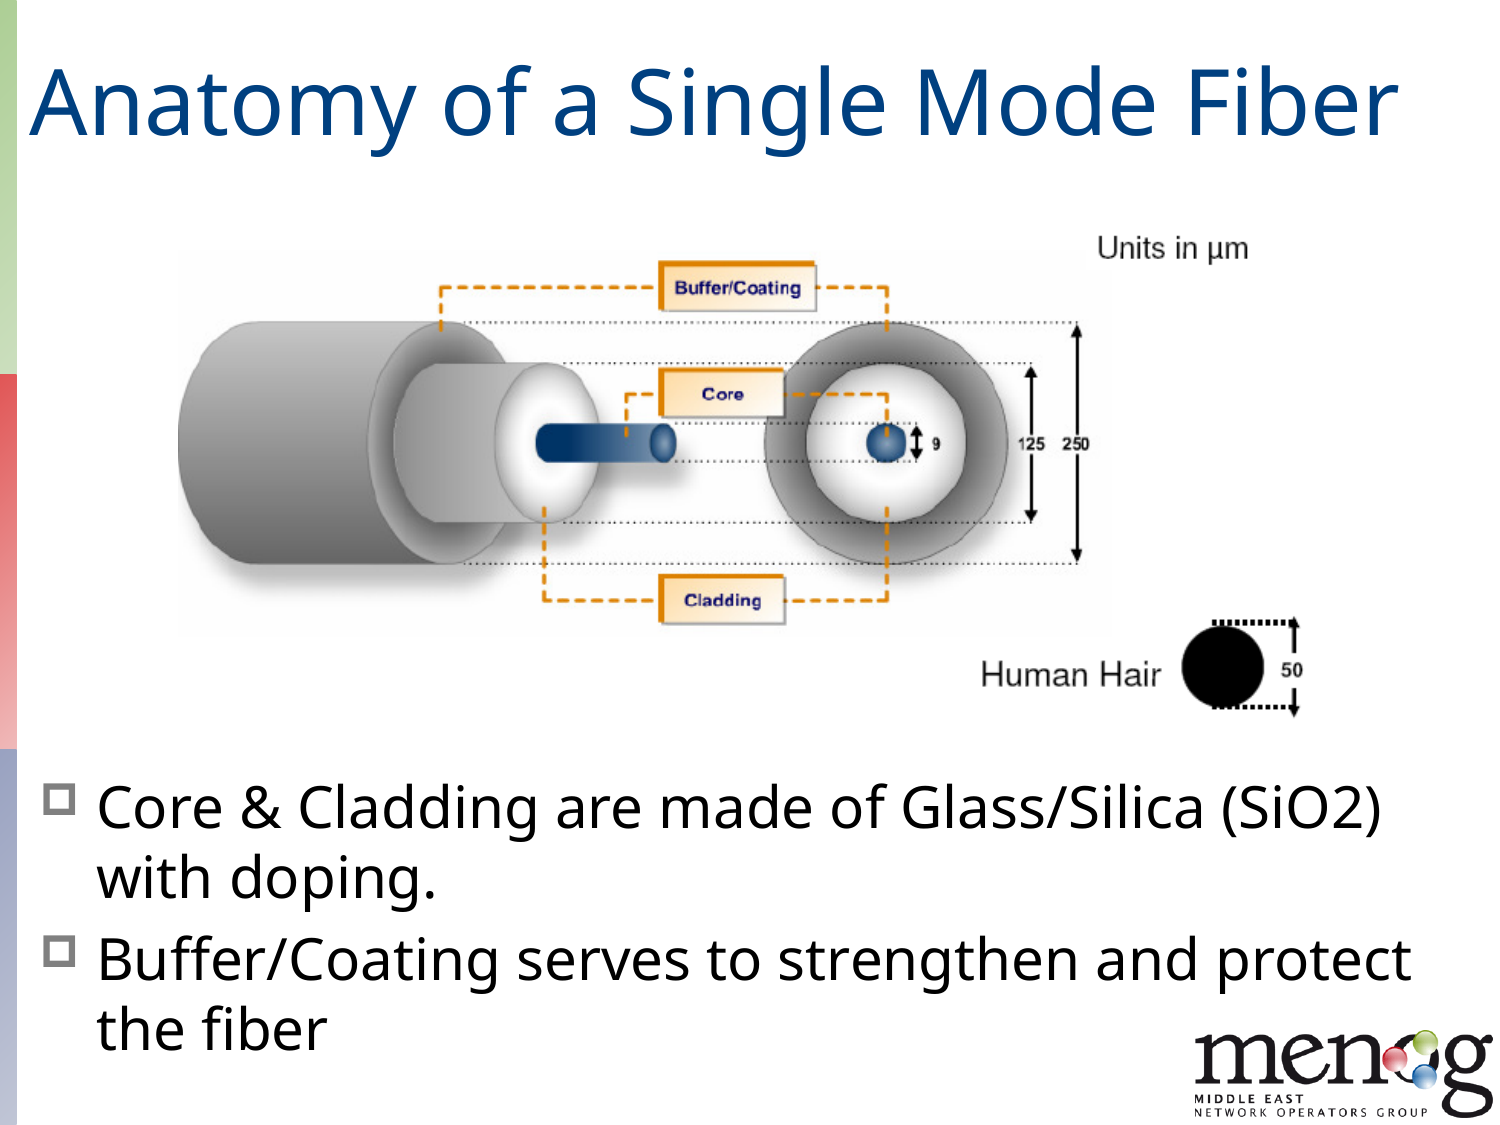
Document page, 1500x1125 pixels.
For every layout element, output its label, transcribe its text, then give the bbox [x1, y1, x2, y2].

picture [177, 223, 1322, 733]
picture [1187, 1038, 1500, 1125]
list Core & Cladding are made of Glass/Silica (SiO2) with doping. Buffer/Coating serves to strengthen and protect the fiber [24, 762, 1500, 1038]
title Anatomy of a Single Mode Fiber [14, 5, 1486, 193]
